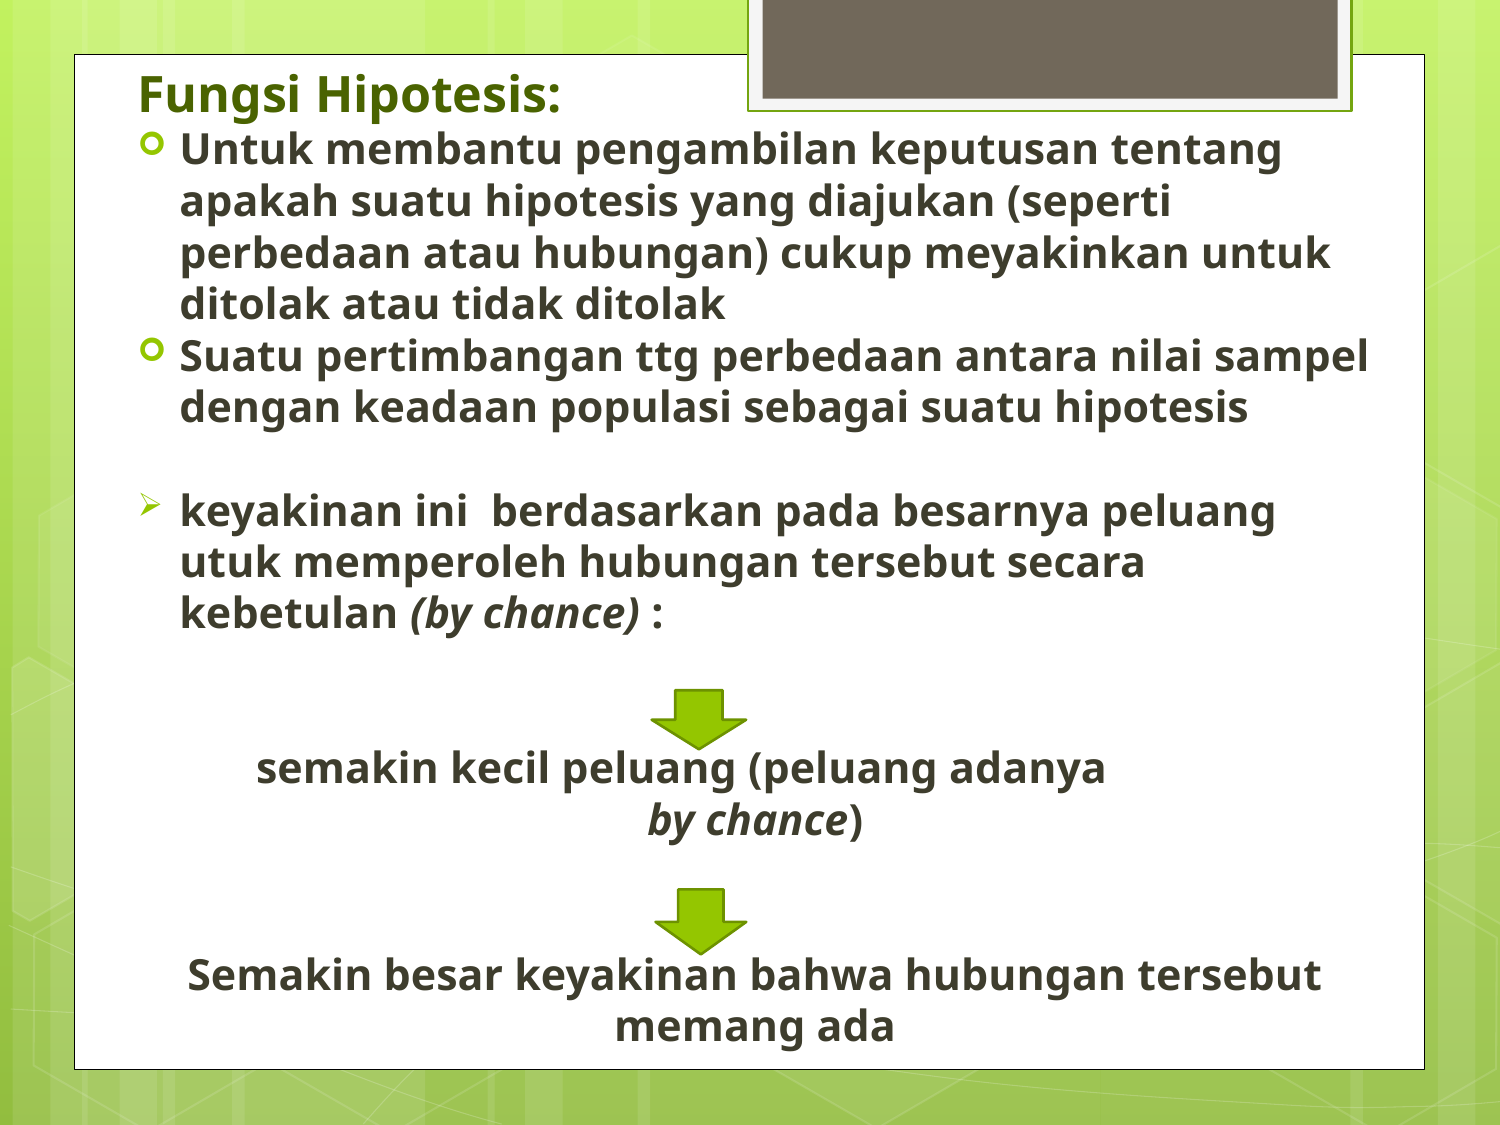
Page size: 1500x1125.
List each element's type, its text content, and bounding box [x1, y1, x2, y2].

text_box [654, 888, 748, 956]
text_box [650, 688, 748, 751]
list Fungsi Hipotesis: Untuk membantu pengambilan keputusan tentang apakah suatu hipotesis yang diajukan (seperti perbedaan atau hubungan) cukup meyakinkan untuk ditolak atau tidak ditolak Suatu pertimbangan ttg perbedaan antara nilai sampel dengan keadaan populasi sebagai suatu hipotesis keyakinan ini berdasarkan pada besarnya peluang utuk memperoleh hubungan tersebut secara kebetulan (by chance) : semakin kecil peluang (peluang adanya by chance) Semakin besar keyakinan bahwa hubungan tersebut memang ada [112, 54, 1388, 1083]
